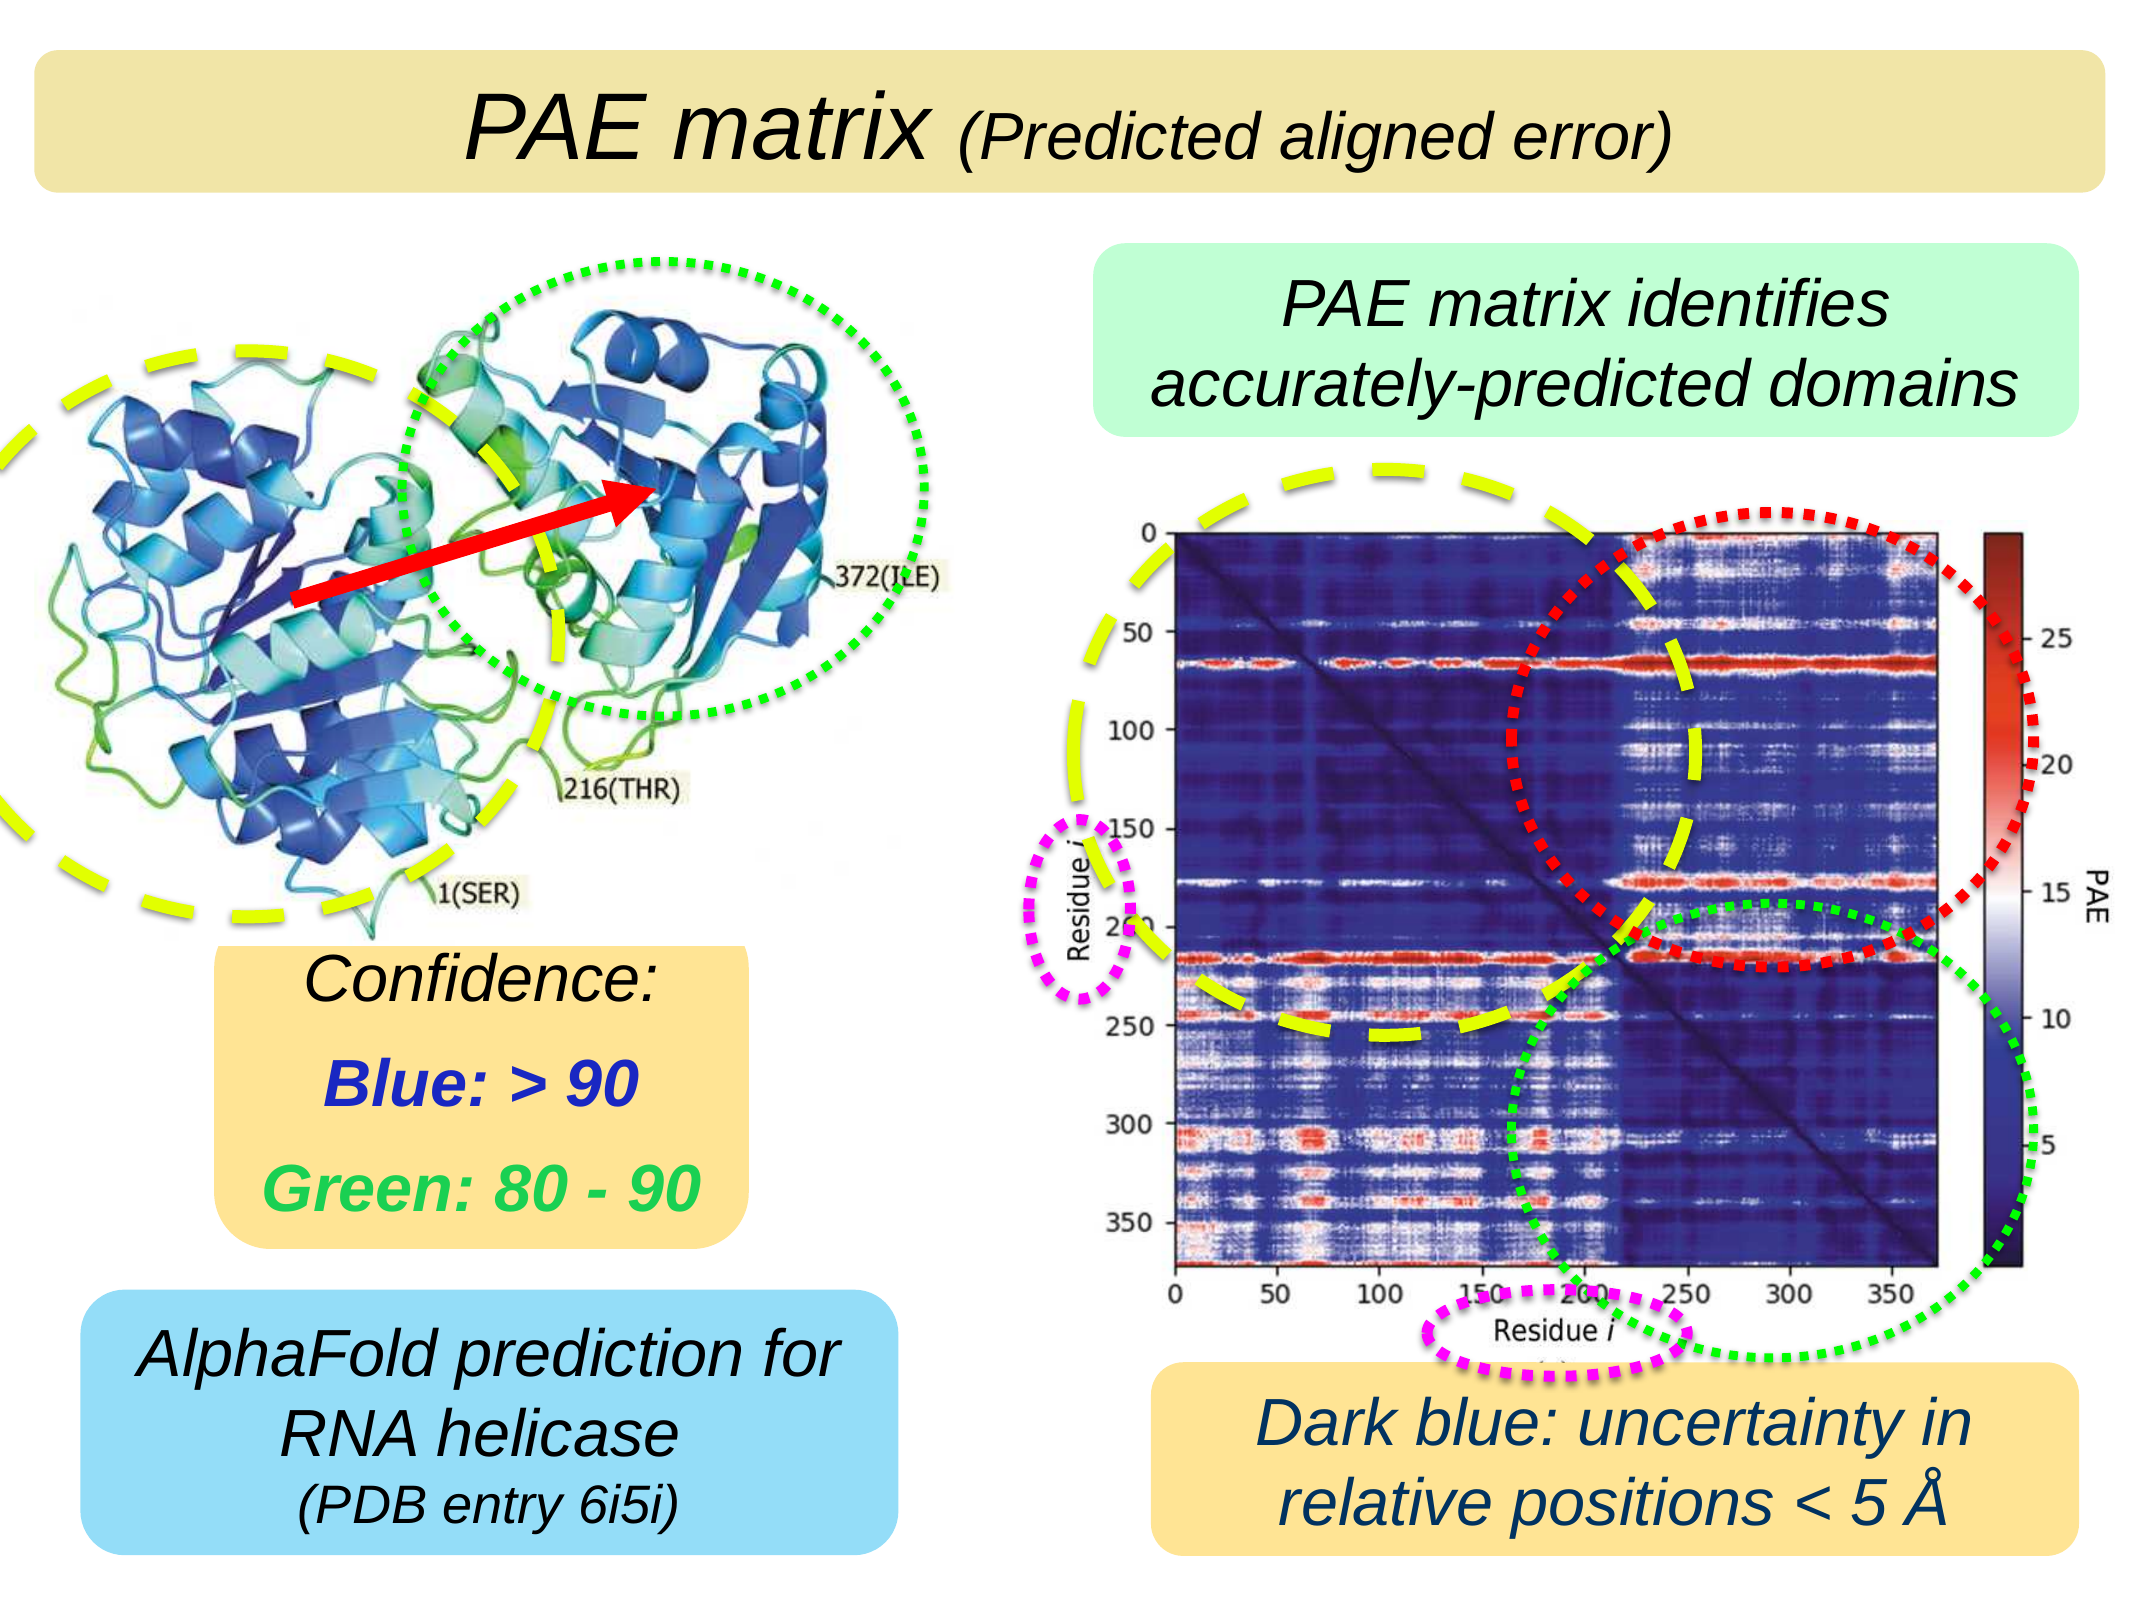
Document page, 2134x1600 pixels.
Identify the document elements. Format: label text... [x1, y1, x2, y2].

text_box PAE matrix (Predicted aligned error) [34, 50, 2106, 193]
text_box [0, 432, 29, 836]
text_box [1476, 1367, 1638, 1377]
text_box Confidence: Blue: > 90 Green: 80 - 90 [214, 951, 749, 1249]
picture [1066, 520, 2134, 1363]
text_box [571, 261, 755, 276]
picture [33, 283, 963, 946]
text_box [1028, 825, 1061, 993]
text_box PAE matrix identifies accurately-predicted domains [1093, 243, 2080, 437]
text_box [1218, 469, 1551, 513]
text_box AlphaFold prediction for RNA helicase (PDB entry 6i5i) [80, 1289, 899, 1556]
text_box Dark blue: uncertainty in relative positions < 5 Å [1150, 1367, 2080, 1556]
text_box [291, 488, 657, 601]
